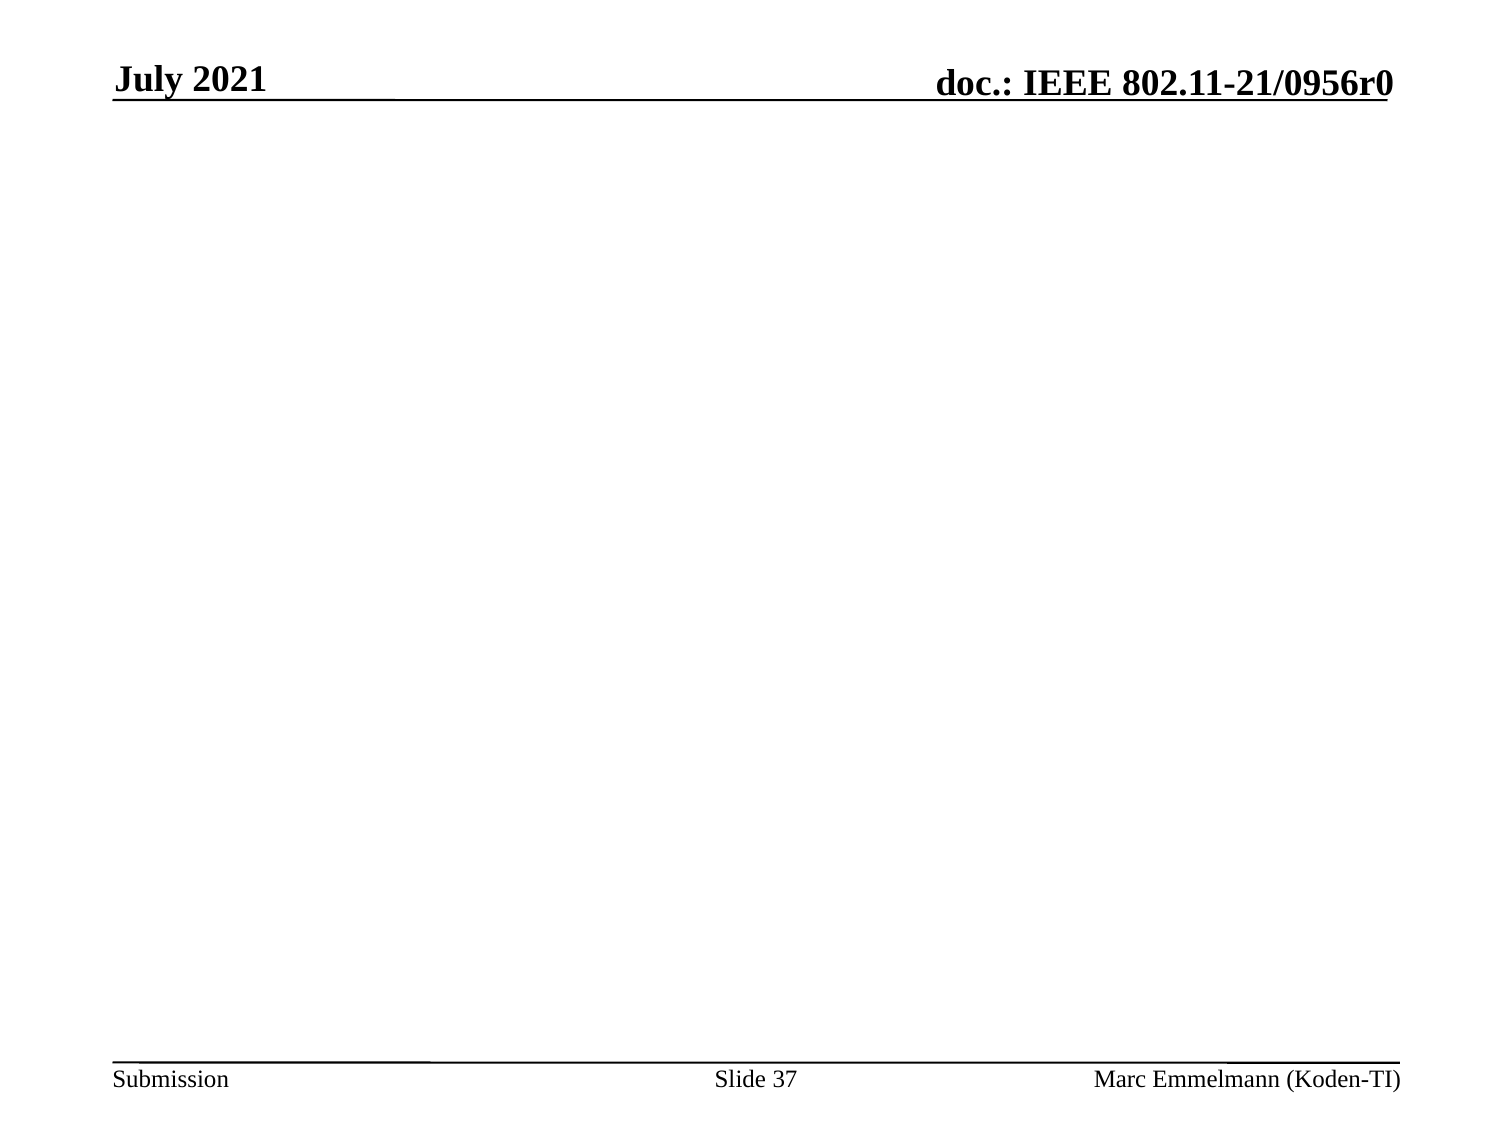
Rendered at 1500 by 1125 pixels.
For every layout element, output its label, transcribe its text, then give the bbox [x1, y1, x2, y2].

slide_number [114, 54, 423, 100]
footer Marc Emmelmann (Koden-TI) [878, 1061, 1402, 1093]
slide_number Slide 37 [712, 1061, 800, 1123]
